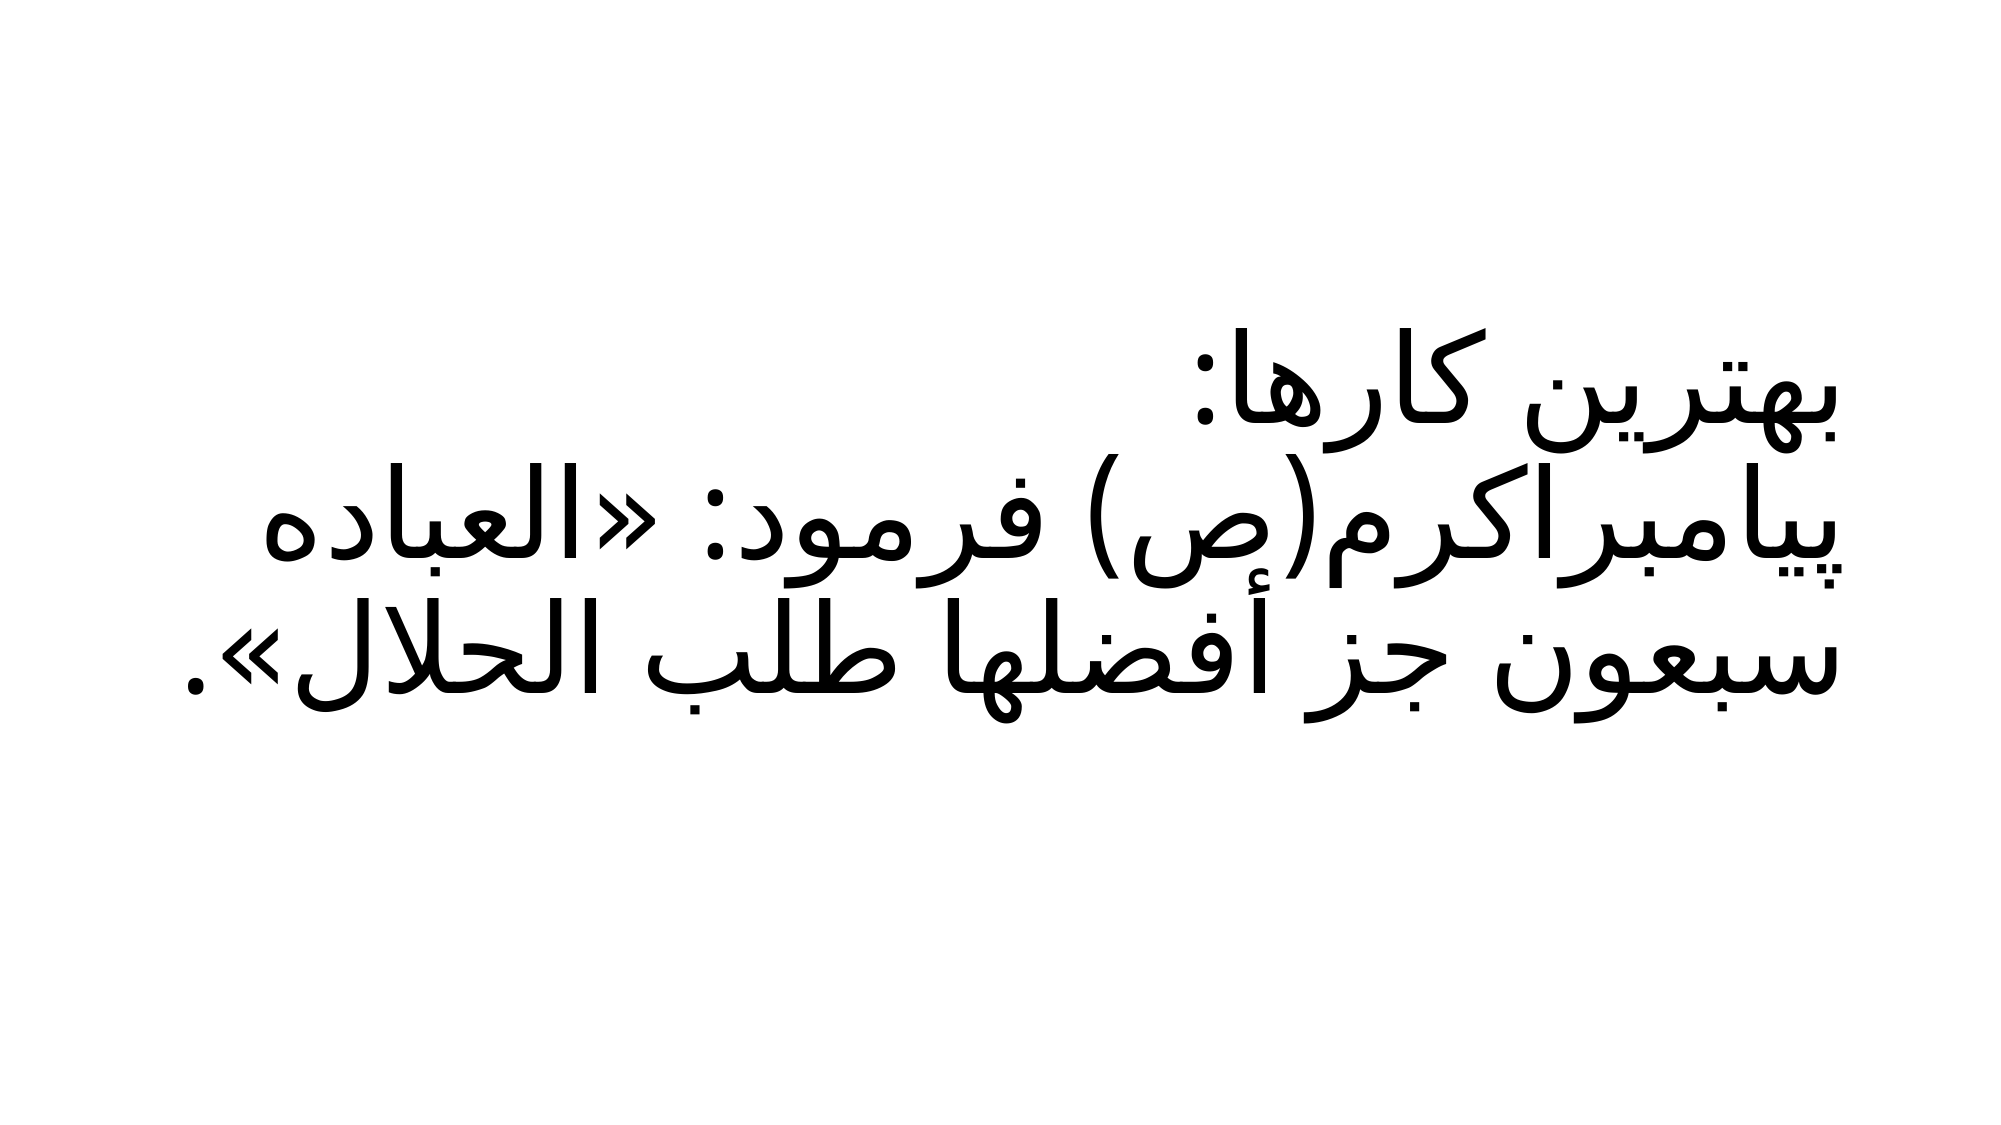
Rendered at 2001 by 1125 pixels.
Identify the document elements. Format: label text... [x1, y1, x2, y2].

title بهترین کارها: پیامبراکرم(ص) فرمود: «العباده سبعون جز أفضلها طلب الحلال». [137, 59, 1863, 977]
